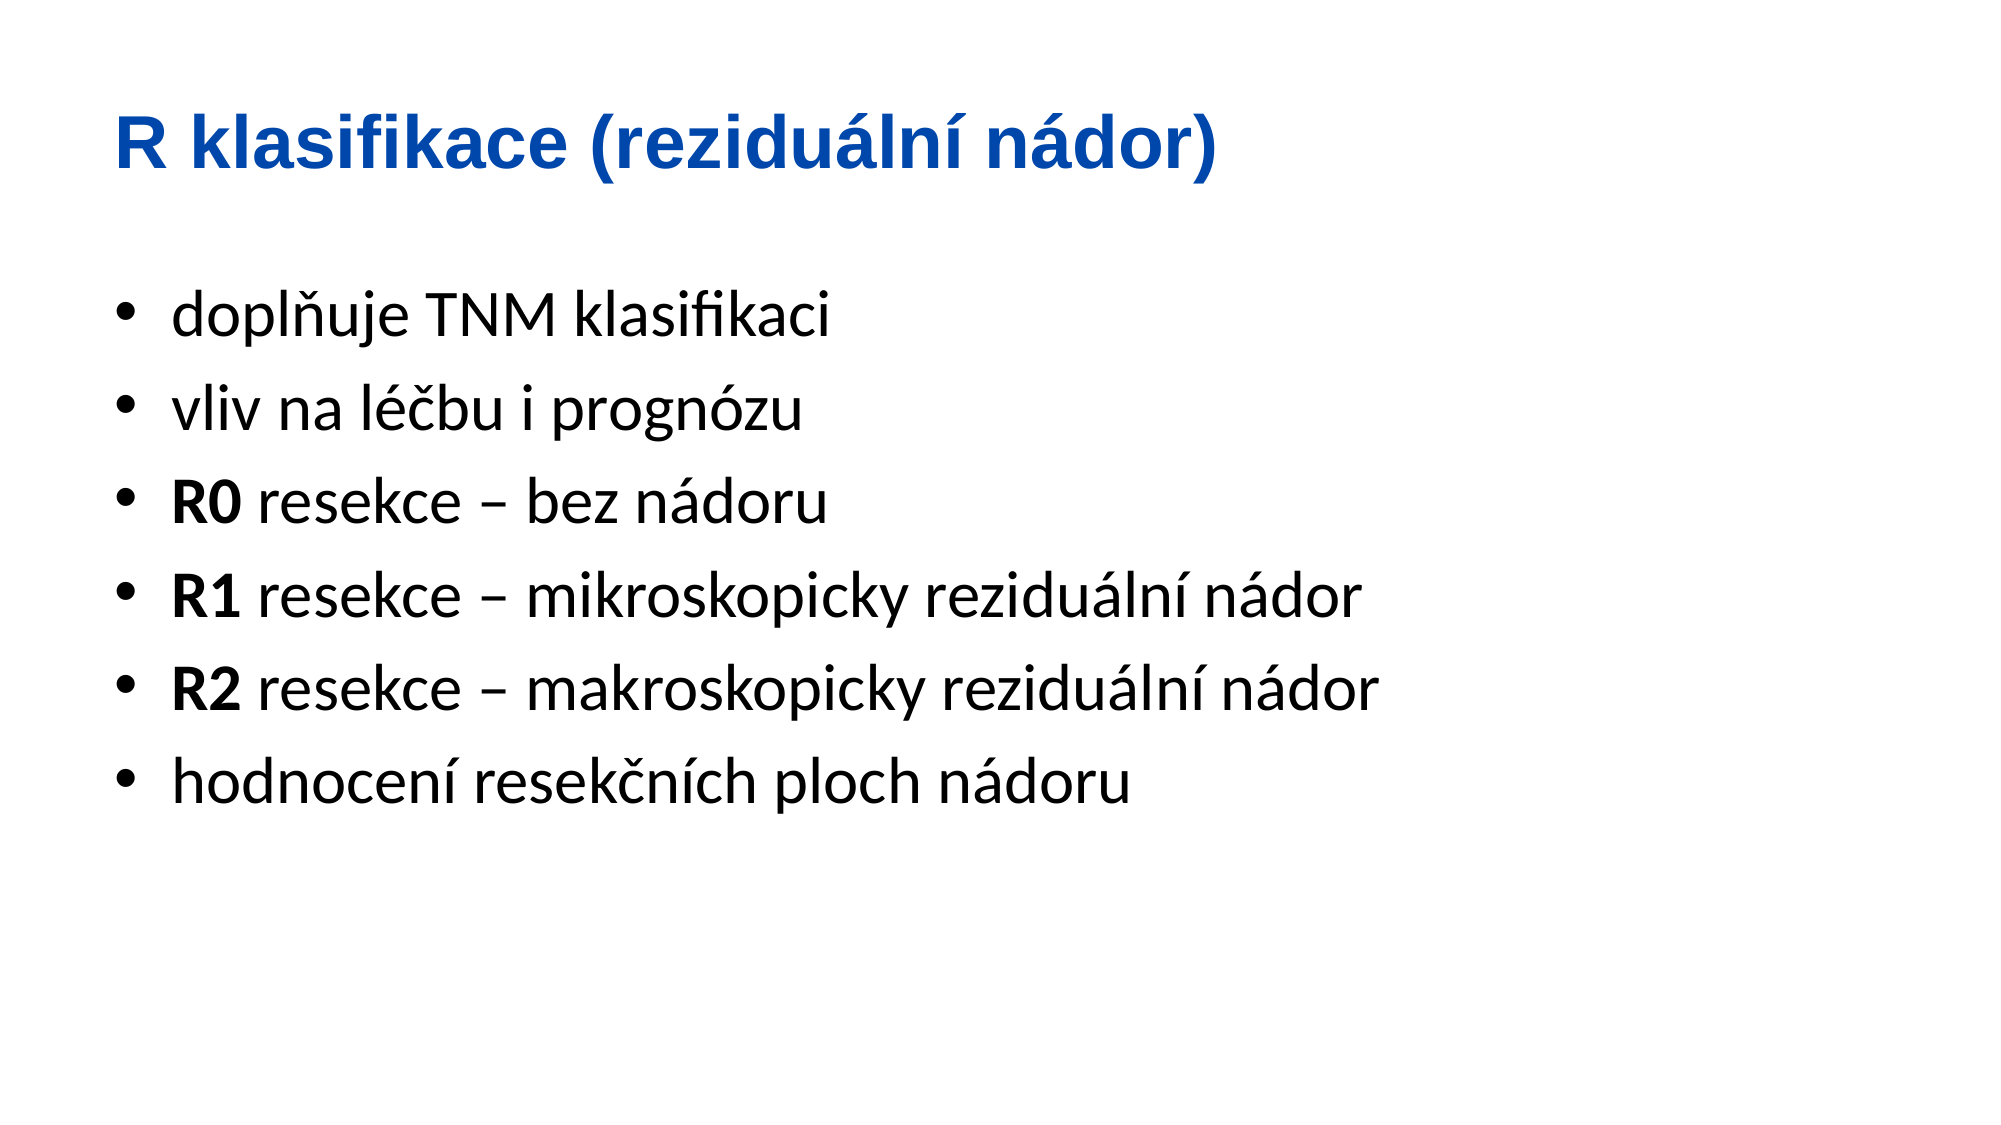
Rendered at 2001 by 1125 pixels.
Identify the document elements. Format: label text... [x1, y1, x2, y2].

list doplňuje TNM klasifikaci vliv na léčbu i prognózu R0 resekce – bez nádoru R1 resekce – mikroskopicky reziduální nádor R2 resekce – makroskopicky reziduální nádor hodnocení resekčních ploch nádoru [99, 262, 1900, 1005]
title R klasifikace (reziduální nádor) [99, 45, 1900, 233]
